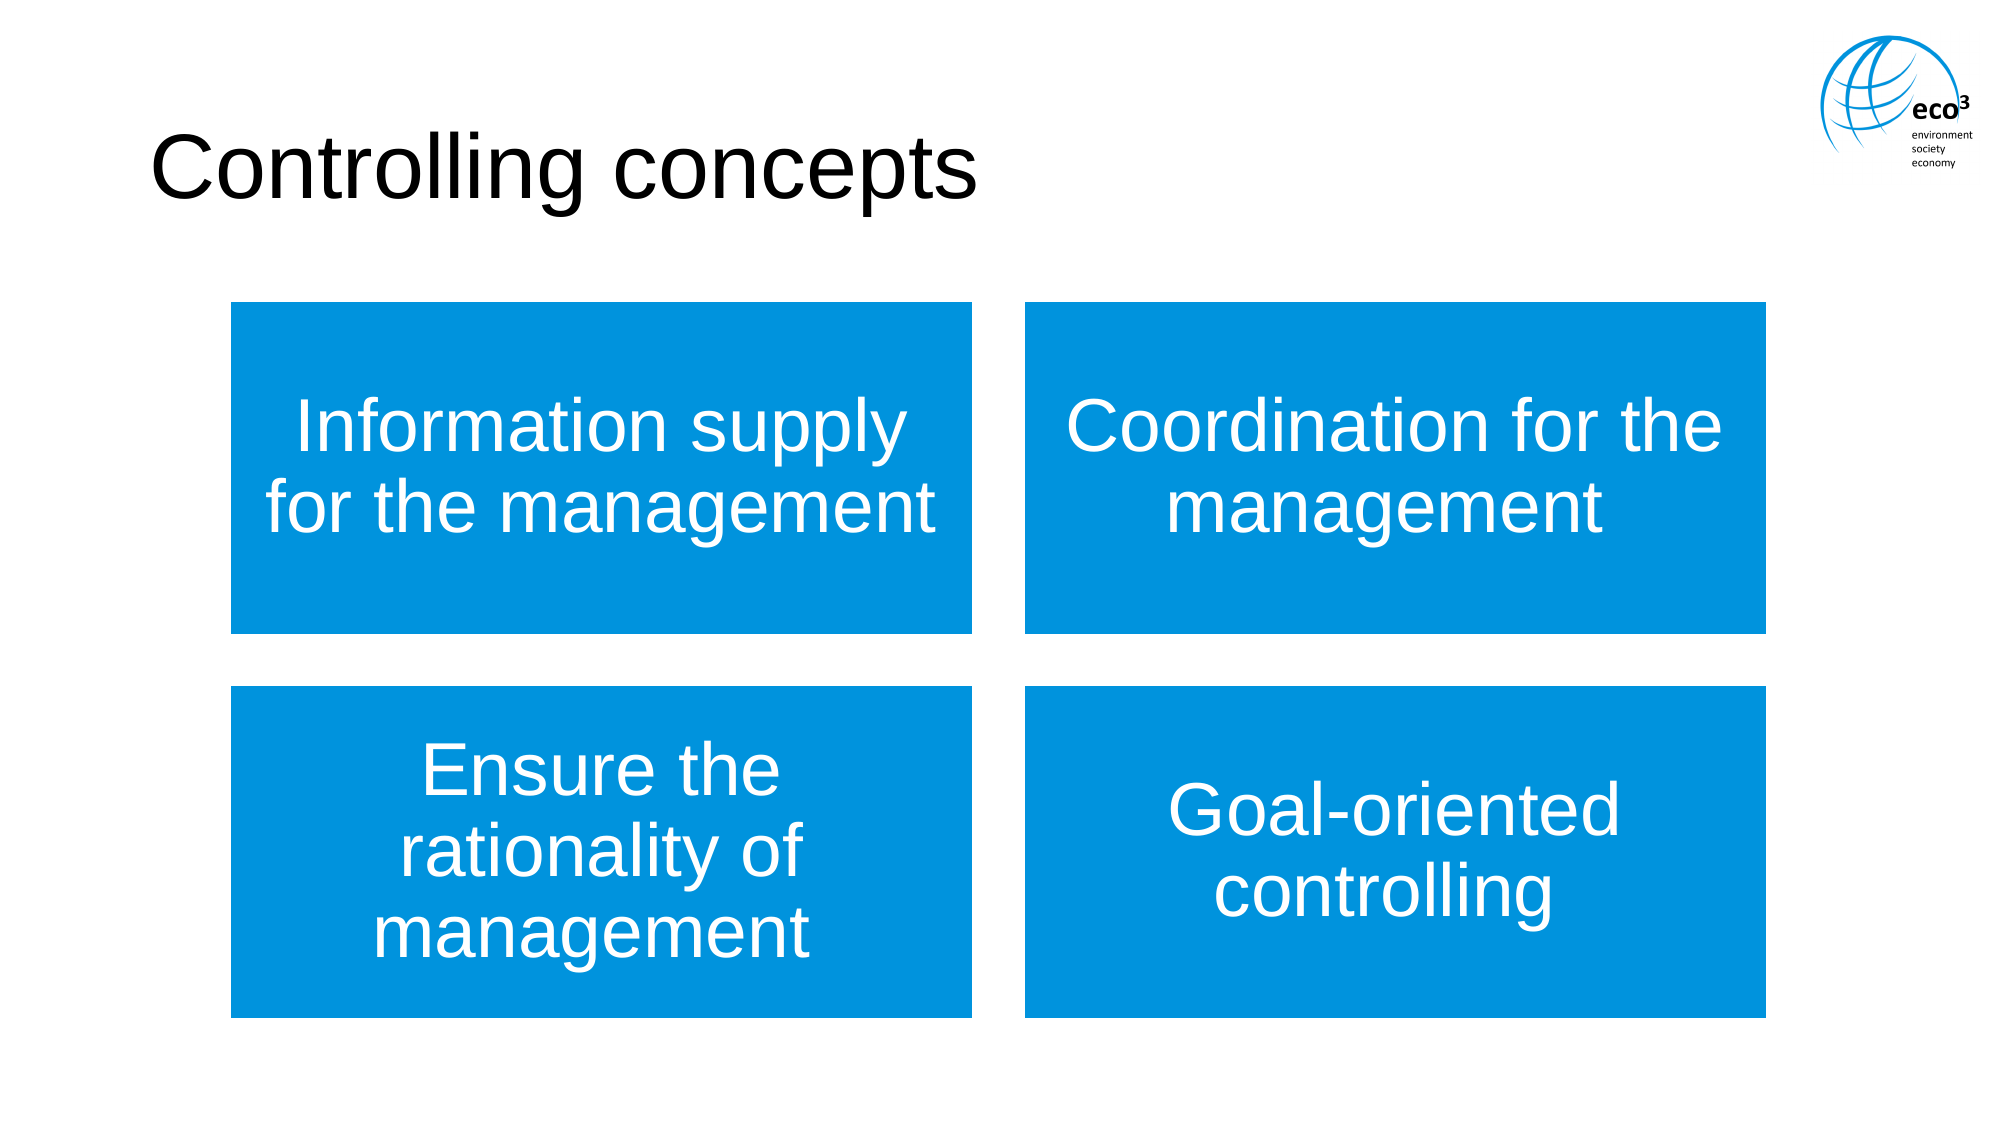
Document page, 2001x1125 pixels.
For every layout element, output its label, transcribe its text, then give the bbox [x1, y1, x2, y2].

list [134, 303, 1863, 1017]
title Controlling concepts [134, 59, 1739, 278]
